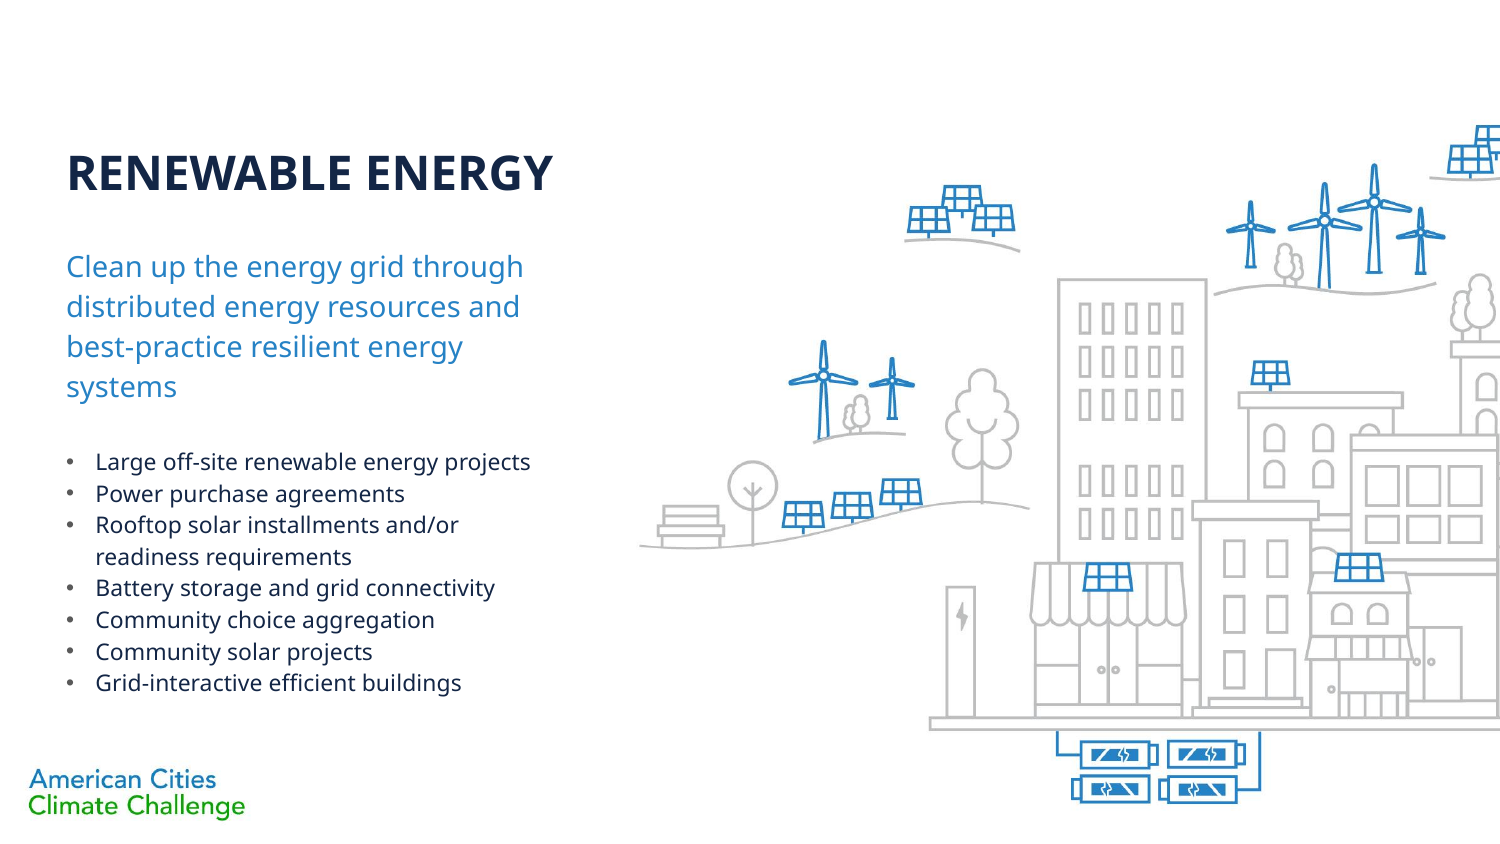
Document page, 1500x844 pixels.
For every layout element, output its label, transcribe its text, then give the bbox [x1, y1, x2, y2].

title RENEWABLE ENERGY [51, 91, 600, 216]
picture [0, 0, 1500, 844]
list Clean up the energy grid through distributed energy resources and best-practice resilient energy systems Large off-site renewable energy projects Power purchase agreements Rooftop solar installments and/or readiness requirements Battery storage and grid connectivity Community choice aggregation Community solar projects Grid-interactive efficient buildings [51, 227, 583, 374]
